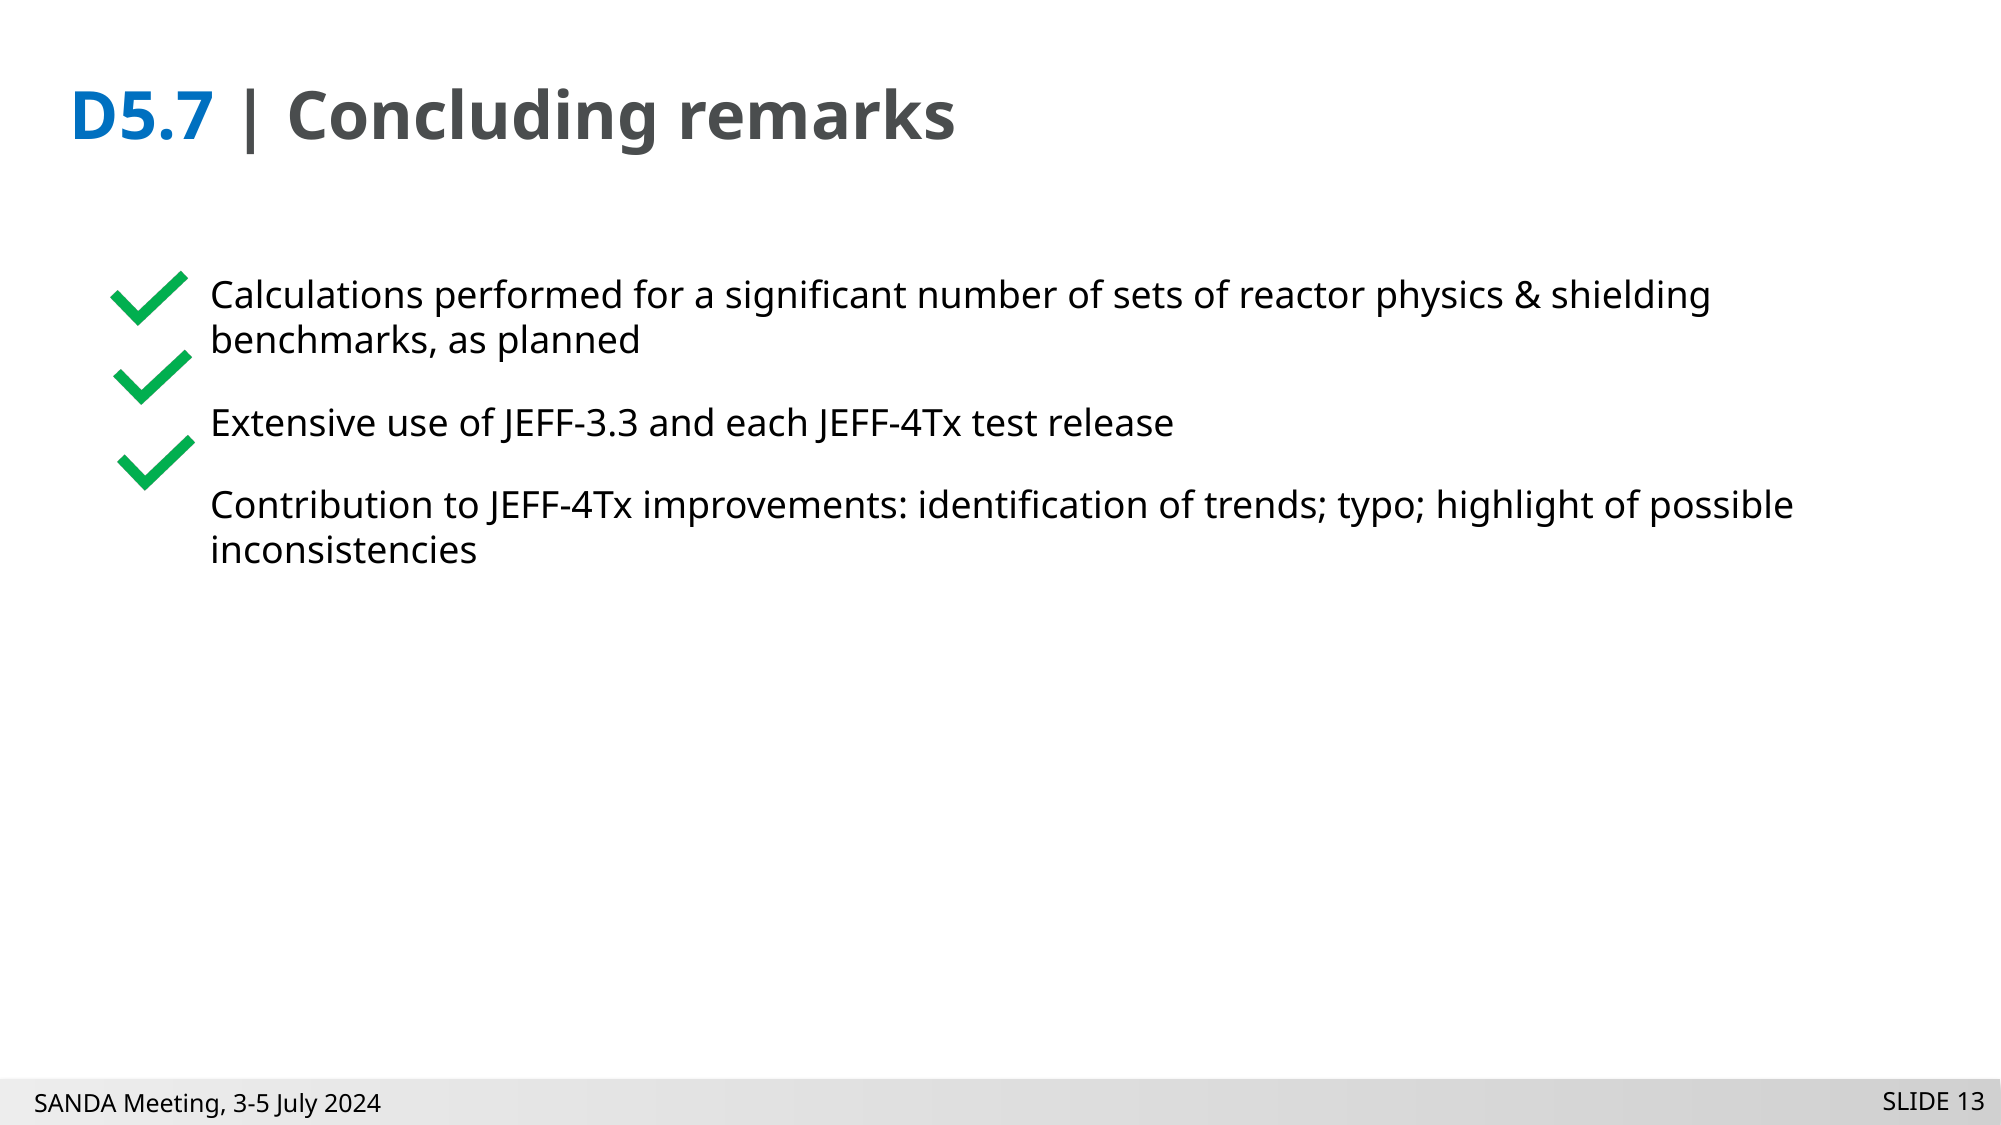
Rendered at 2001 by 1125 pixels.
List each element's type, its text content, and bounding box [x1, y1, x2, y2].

picture [116, 422, 196, 503]
picture [109, 258, 193, 417]
title D5.7 | Concluding remarks [54, 45, 1819, 191]
text_box Calculations performed for a significant number of sets of reactor physics & shielding benchmarks, as planned Extensive use of JEFF-3.3 and each JEFF-4Tx test release Contribution to JEFF-4Tx improvements: identification of trends; typo; highlight of possible inconsistencies [195, 263, 1918, 579]
